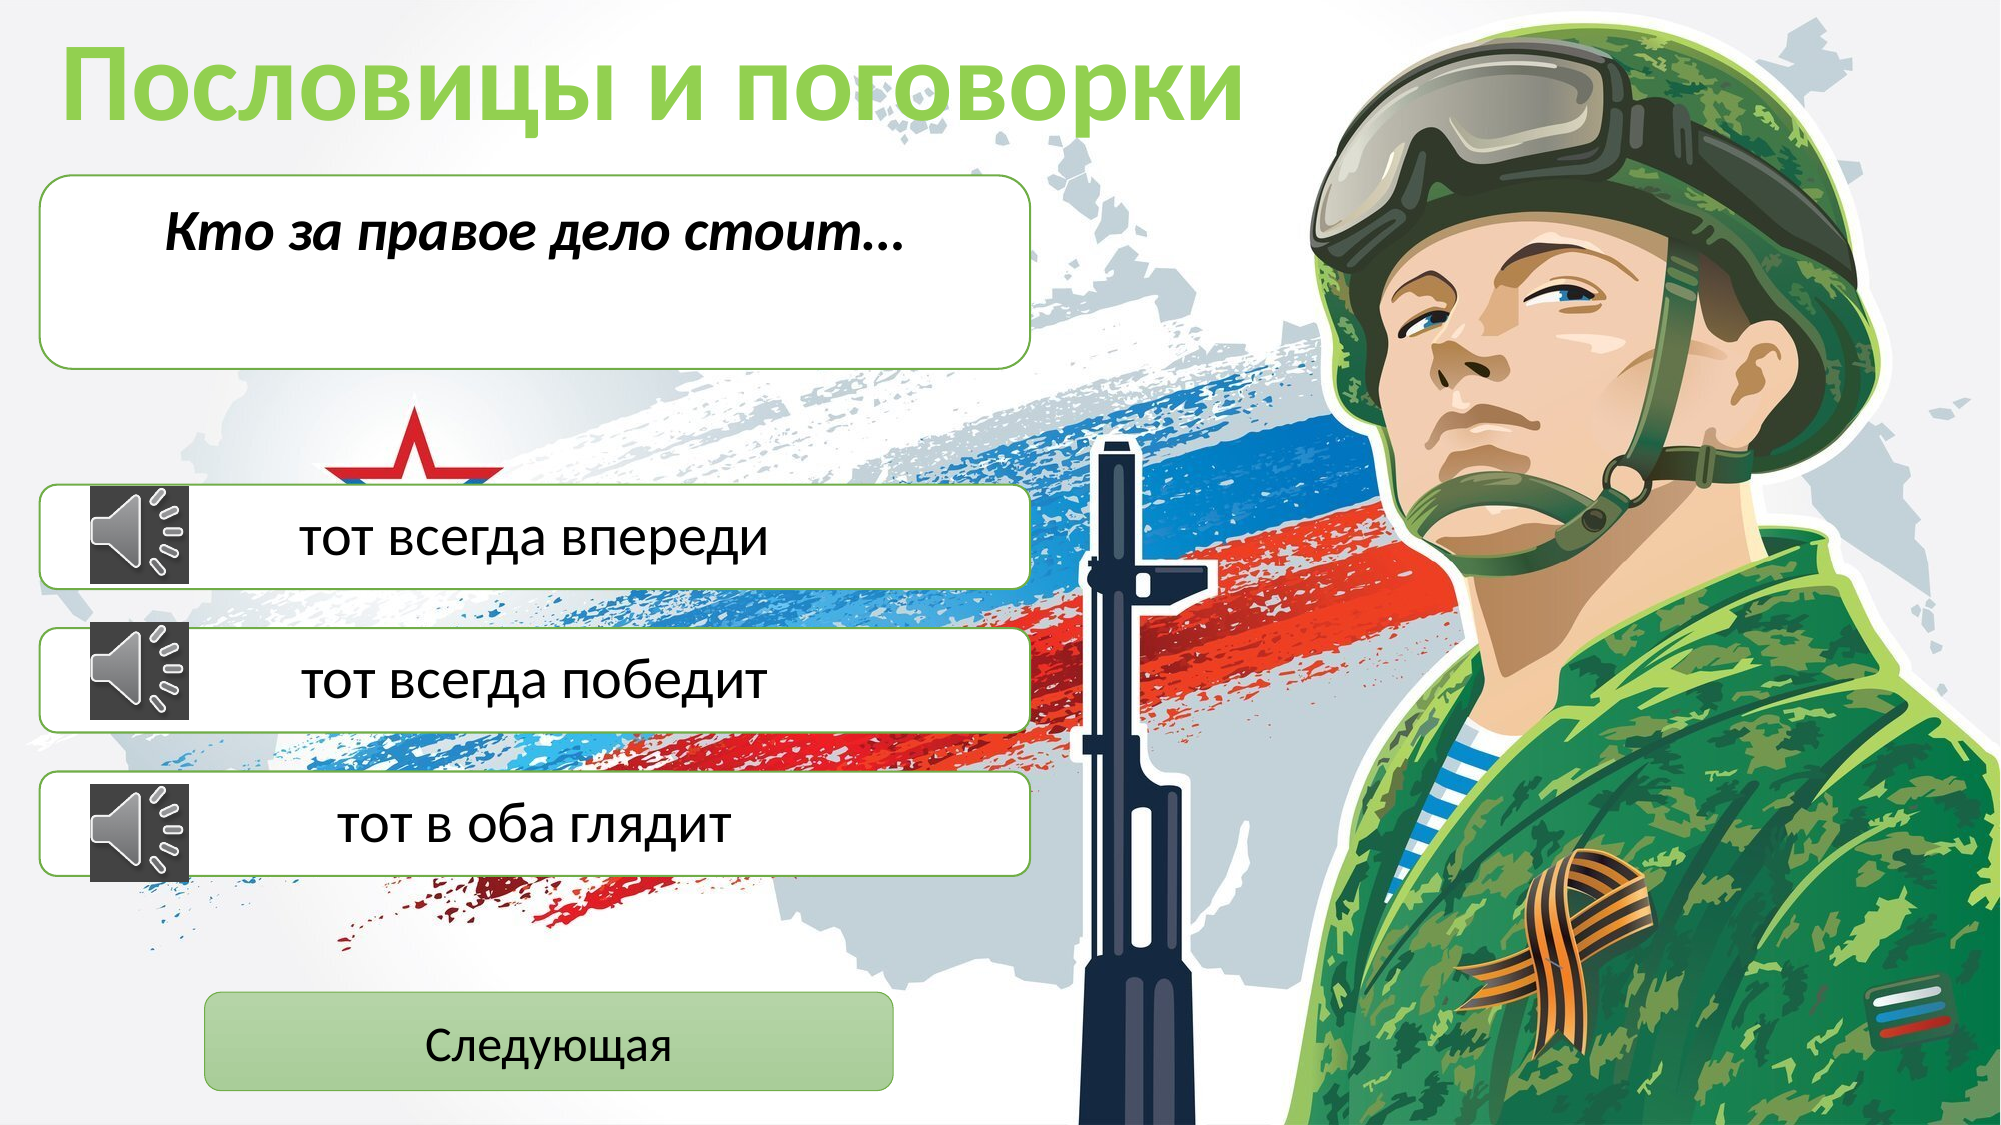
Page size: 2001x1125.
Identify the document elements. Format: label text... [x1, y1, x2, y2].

picture [0, 0, 2001, 1125]
text_box Кто за правое дело стоит… [38, 174, 1032, 370]
text_box тот в оба глядит [38, 770, 1032, 877]
text_box тот всегда победит [38, 627, 1032, 734]
text_box Пословицы и поговорки [45, 0, 1264, 150]
text_box тот всегда впереди [38, 483, 1032, 591]
text_box Следующая [204, 991, 894, 1092]
